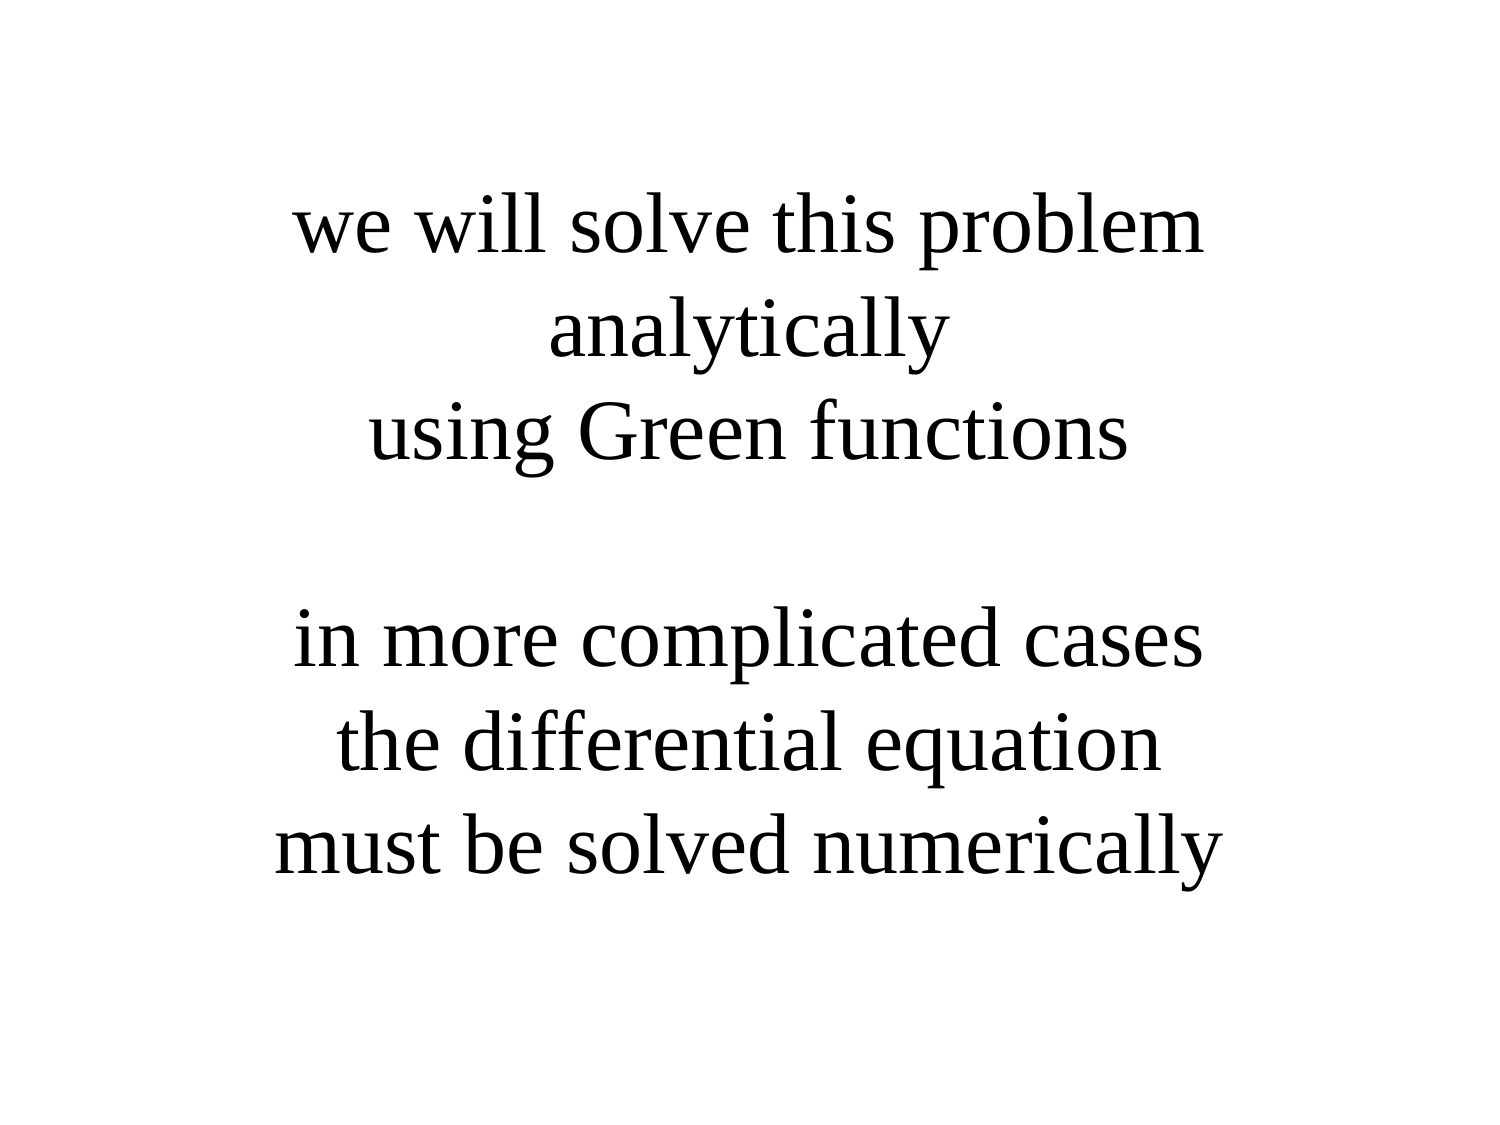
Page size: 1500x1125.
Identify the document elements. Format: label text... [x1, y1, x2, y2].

title we will solve this problem analytically using Green functions in more complicated cases the differential equation must be solved numerically [75, 157, 1425, 900]
